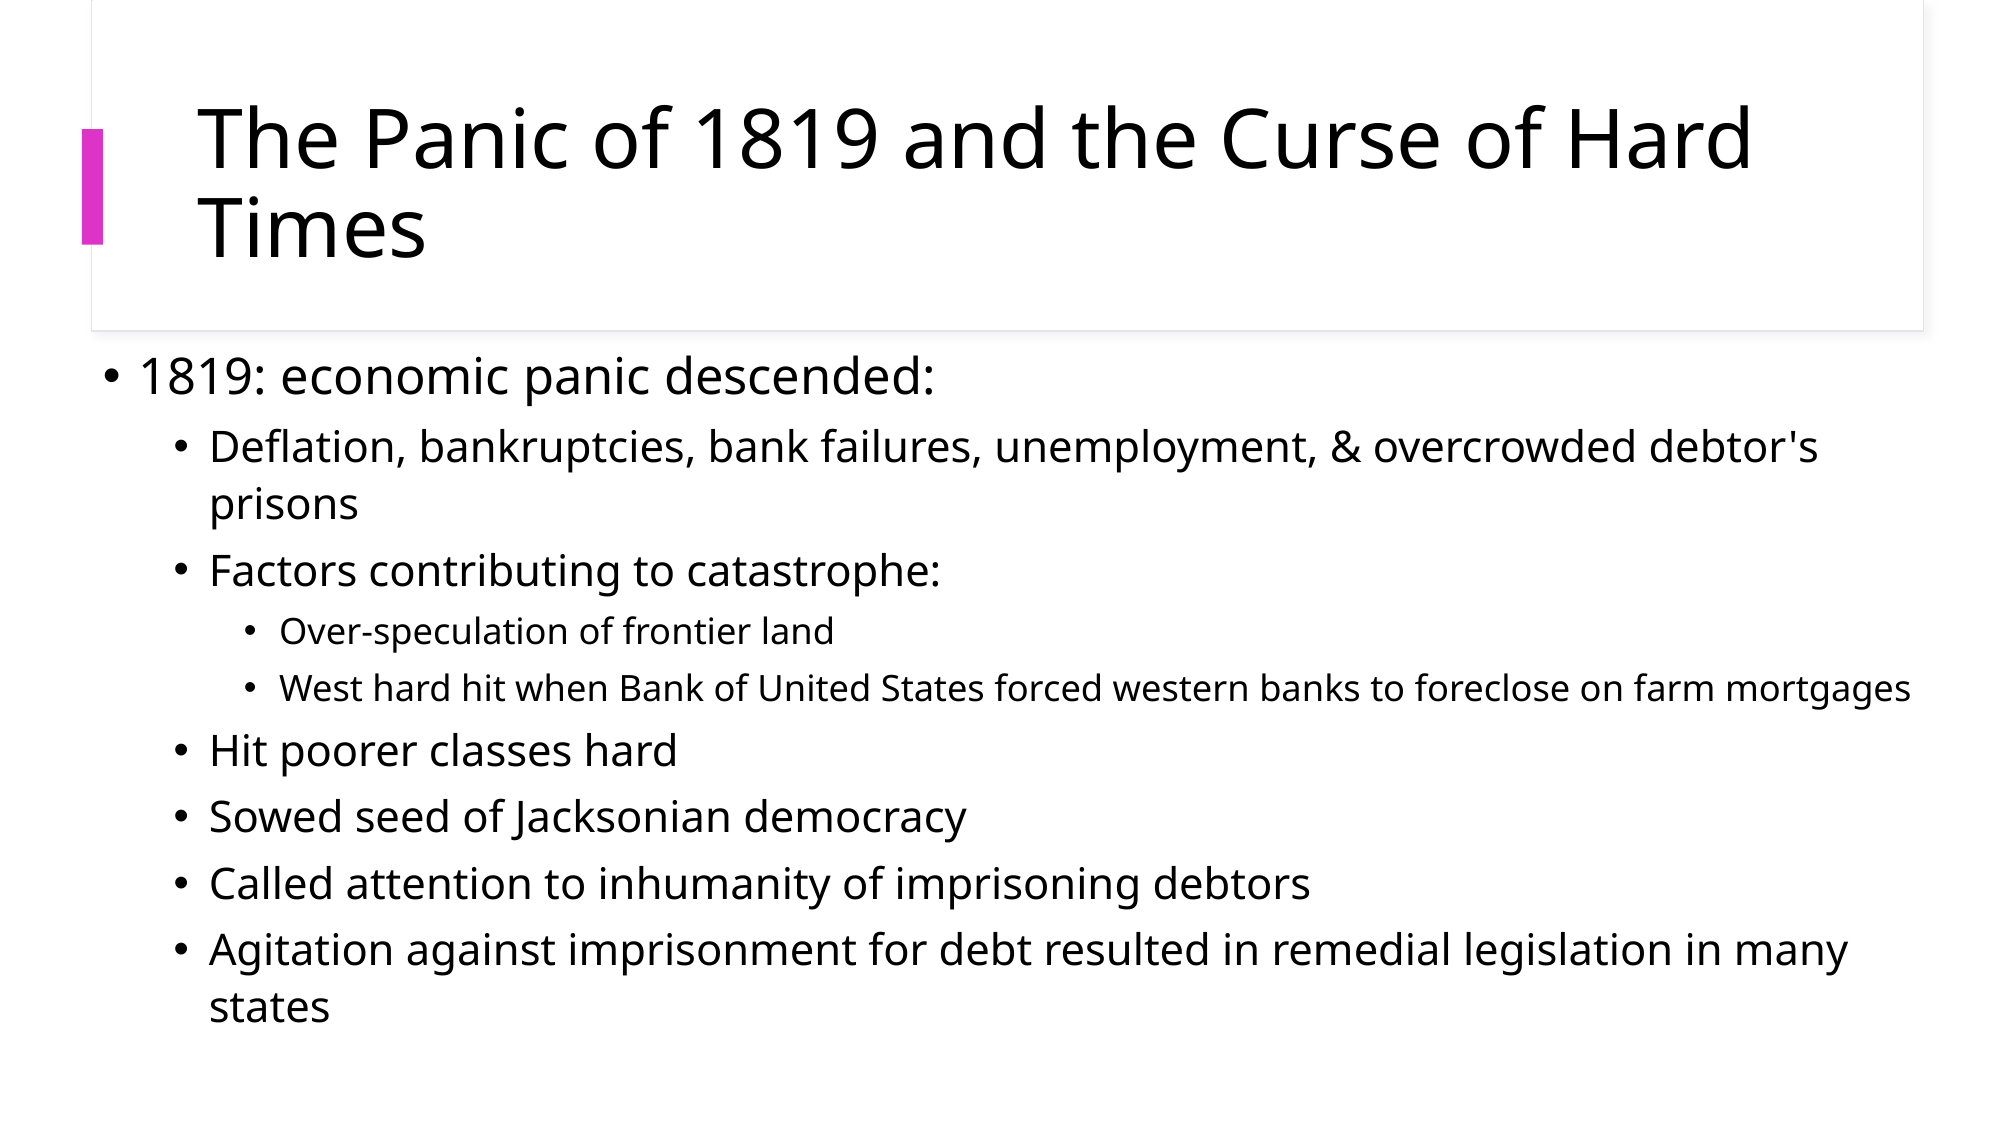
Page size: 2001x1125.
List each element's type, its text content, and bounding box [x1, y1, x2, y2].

title The Panic of 1819 and the Curse of Hard Times [183, 90, 1851, 284]
list 1819: economic panic descended: Deflation, bankruptcies, bank failures, unemployment, & overcrowded debtor's prisons Factors contributing to catastrophe: Over-speculation of frontier land West hard hit when Bank of United States forced western banks to foreclose on farm mortgages Hit poorer classes hard Sowed seed of Jacksonian democracy Called attention to inhumanity of imprisoning debtors Agitation against imprisonment for debt resulted in remedial legislation in many states [87, 330, 1930, 1064]
